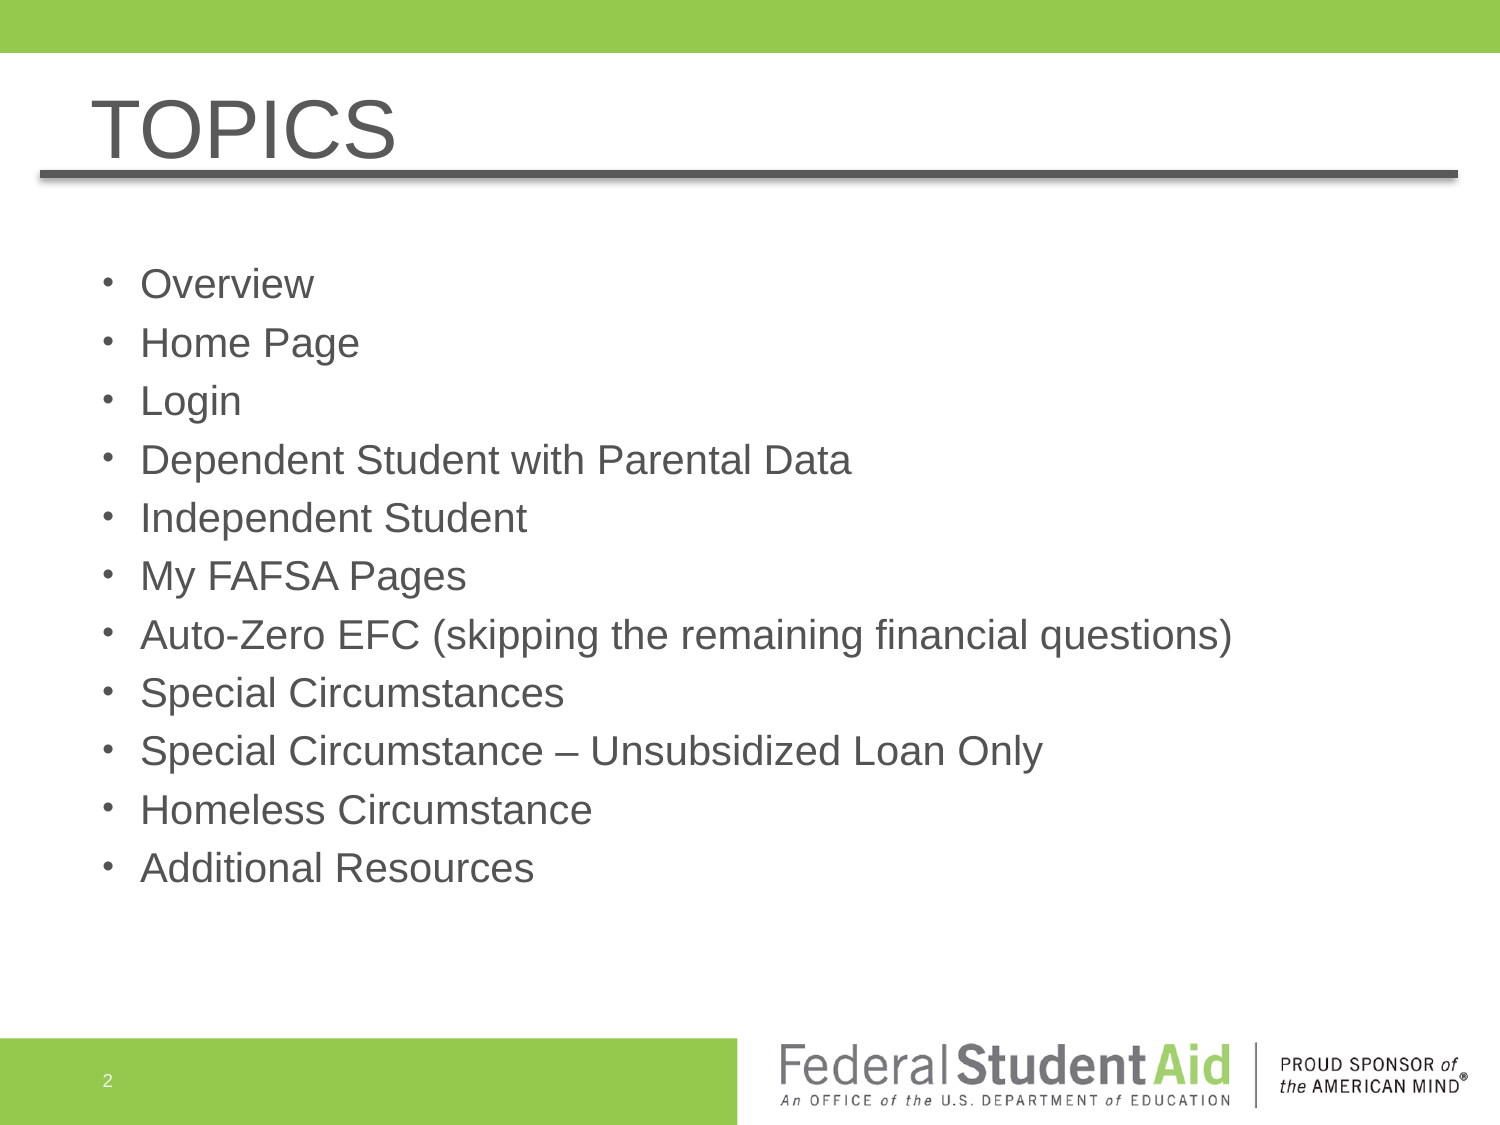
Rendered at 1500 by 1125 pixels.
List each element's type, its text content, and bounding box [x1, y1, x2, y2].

title TOPICS [75, 67, 1479, 175]
slide_number 2 [87, 1050, 438, 1110]
picture [761, 1018, 1488, 1125]
list Overview Home Page Login Dependent Student with Parental Data Independent Student My FAFSA Pages Auto-Zero EFC (skipping the remaining financial questions) Special Circumstances Special Circumstance – Unsubsidized Loan Only Homeless Circumstance Additional Resources [87, 249, 1438, 993]
